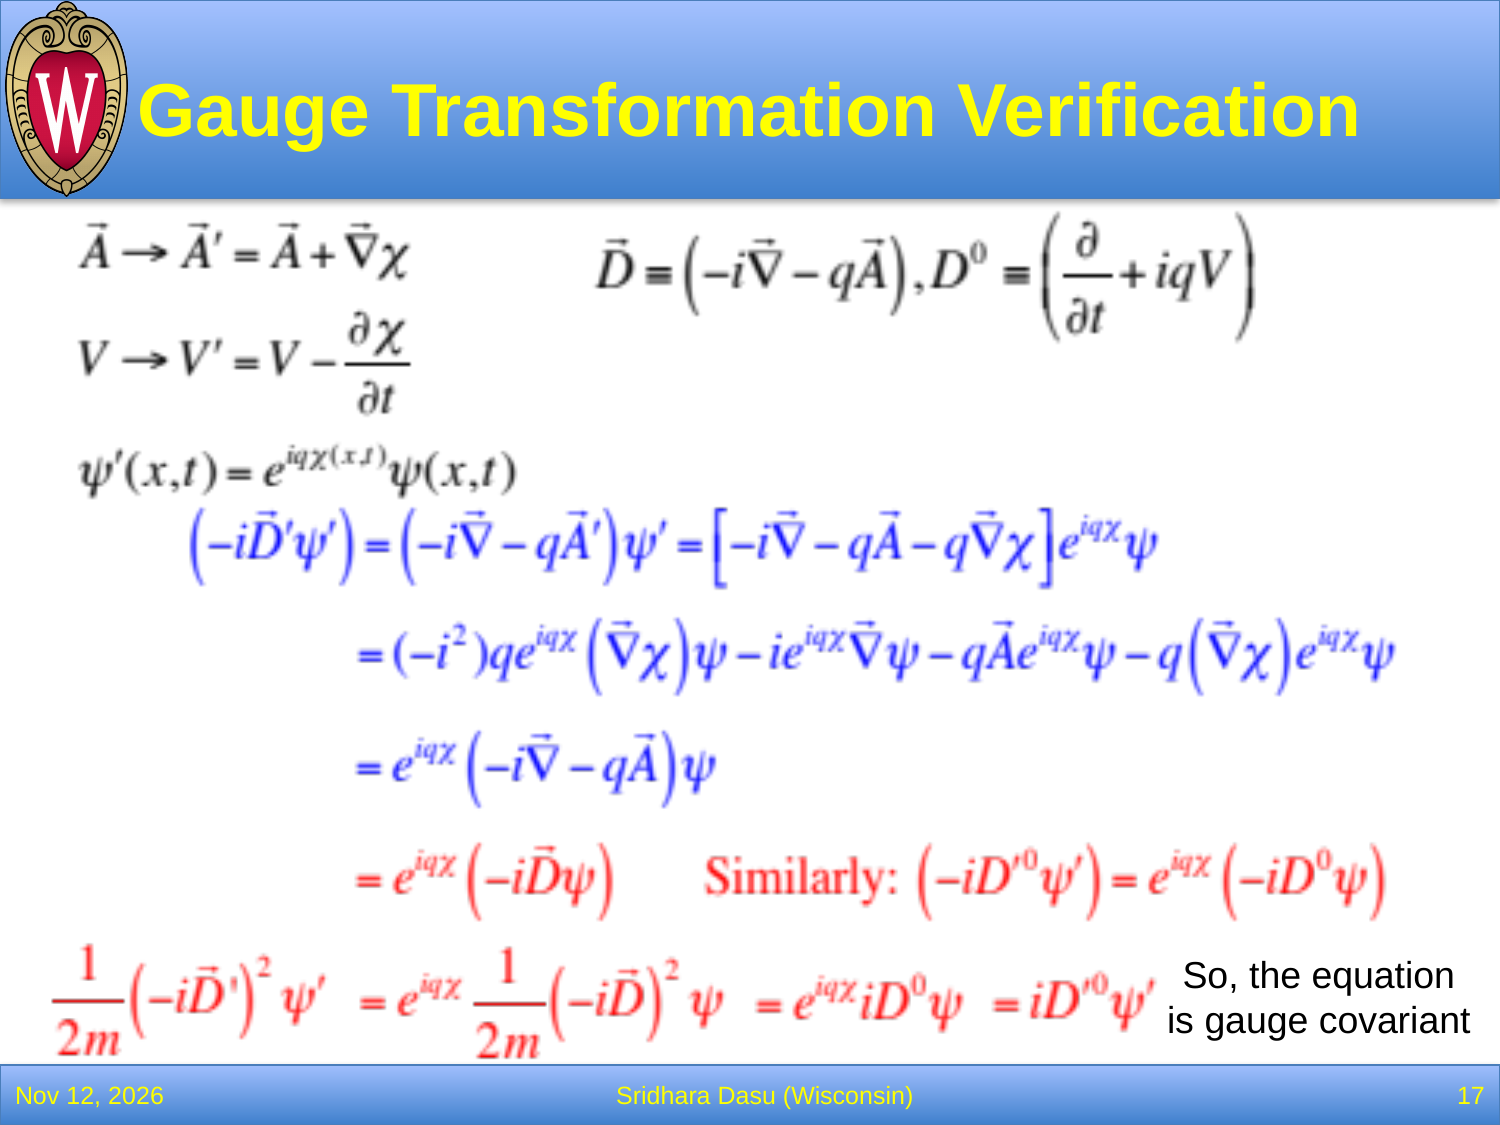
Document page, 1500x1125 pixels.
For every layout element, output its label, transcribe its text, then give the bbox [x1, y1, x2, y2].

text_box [349, 721, 720, 813]
title Gauge Transformation Verification [74, 12, 1426, 201]
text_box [987, 962, 1161, 1037]
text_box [349, 834, 618, 926]
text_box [749, 963, 968, 1038]
text_box So, the equation is gauge covariant [1149, 943, 1488, 1049]
slide_number 2-Mar-22 [0, 1065, 205, 1125]
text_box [355, 934, 730, 1063]
slide_number 17 [1325, 1065, 1500, 1125]
footer Sridhara Dasu (Wisconsin) [205, 1065, 1325, 1125]
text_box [352, 609, 1401, 701]
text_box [72, 212, 534, 501]
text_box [47, 932, 332, 1061]
picture [5, 1, 128, 197]
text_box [699, 834, 1390, 926]
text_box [184, 499, 1163, 591]
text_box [587, 199, 1257, 349]
